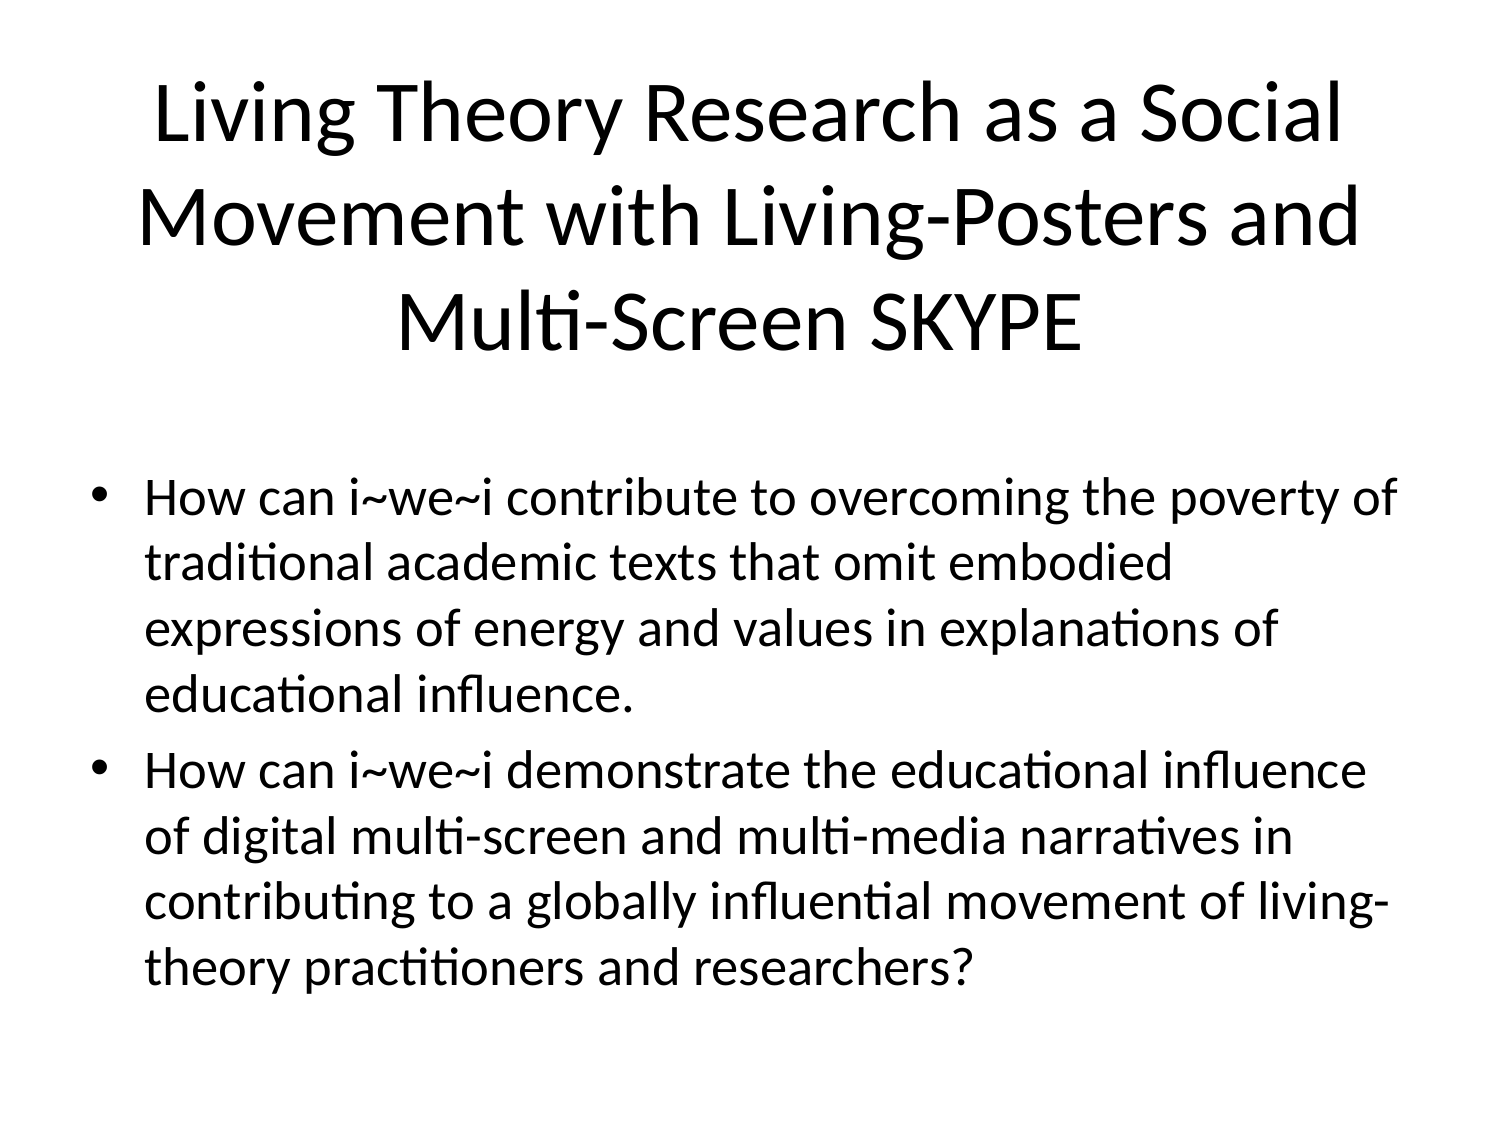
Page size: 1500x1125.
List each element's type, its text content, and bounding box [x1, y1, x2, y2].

list How can i~we~i contribute to overcoming the poverty of traditional academic texts that omit embodied expressions of energy and values in explanations of educational influence. How can i~we~i demonstrate the educational influence of digital multi-screen and multi-media narratives in contributing to a globally influential movement of living-theory practitioners and researchers? [75, 376, 1425, 1005]
title Living Theory Research as a Social Movement with Living-Posters and Multi-Screen SKYPE [75, 45, 1425, 376]
